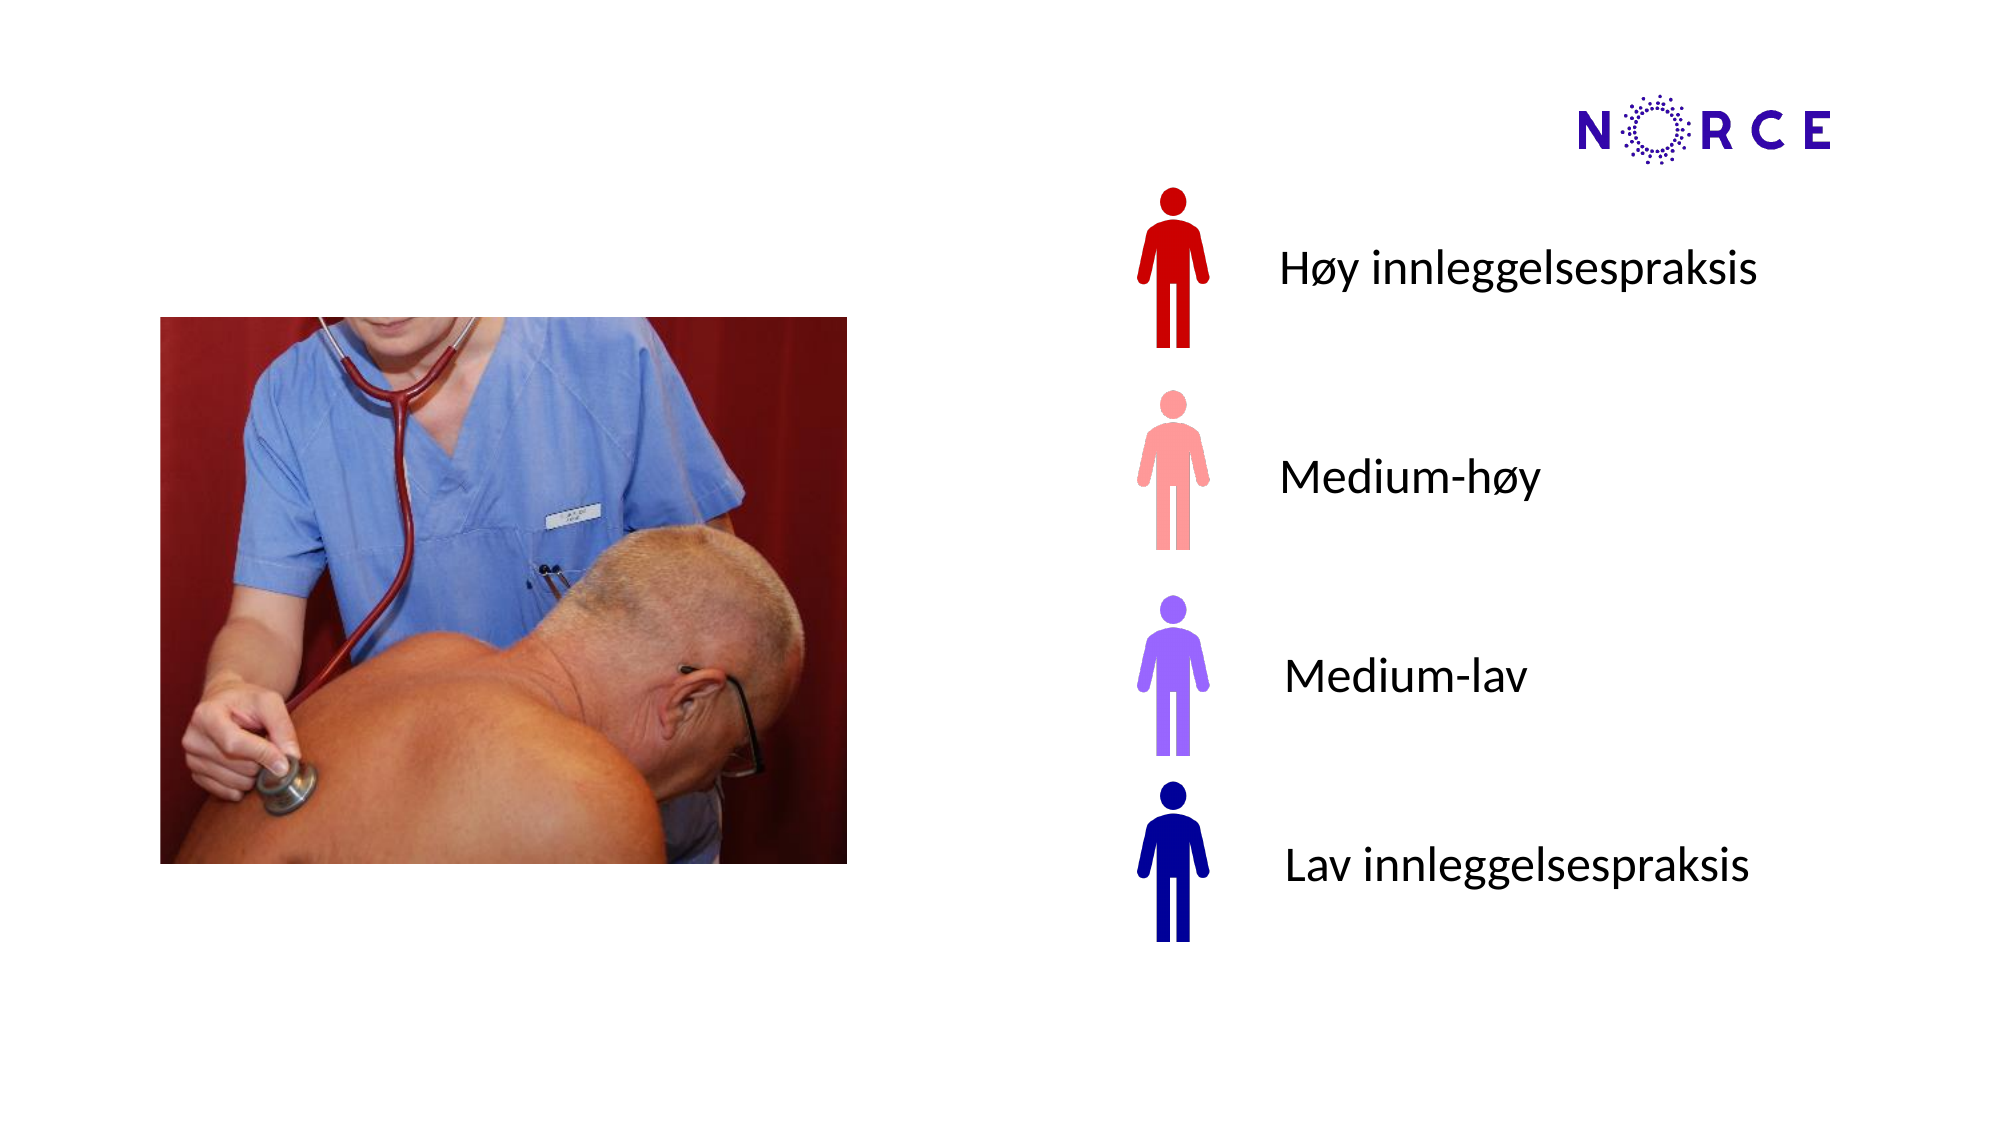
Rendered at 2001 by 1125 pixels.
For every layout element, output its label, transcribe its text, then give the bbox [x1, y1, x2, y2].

text_box Høy innleggelsespraksis [1264, 226, 1774, 302]
picture [1094, 776, 1253, 947]
picture [1094, 182, 1253, 353]
picture [1574, 0, 2000, 169]
text_box Lav innleggelsespraksis [1270, 823, 1766, 899]
picture [160, 317, 848, 864]
text_box Medium-høy [1264, 436, 1557, 511]
text_box Medium-lav [1269, 634, 1543, 710]
picture [1094, 385, 1253, 556]
picture [1094, 590, 1253, 761]
